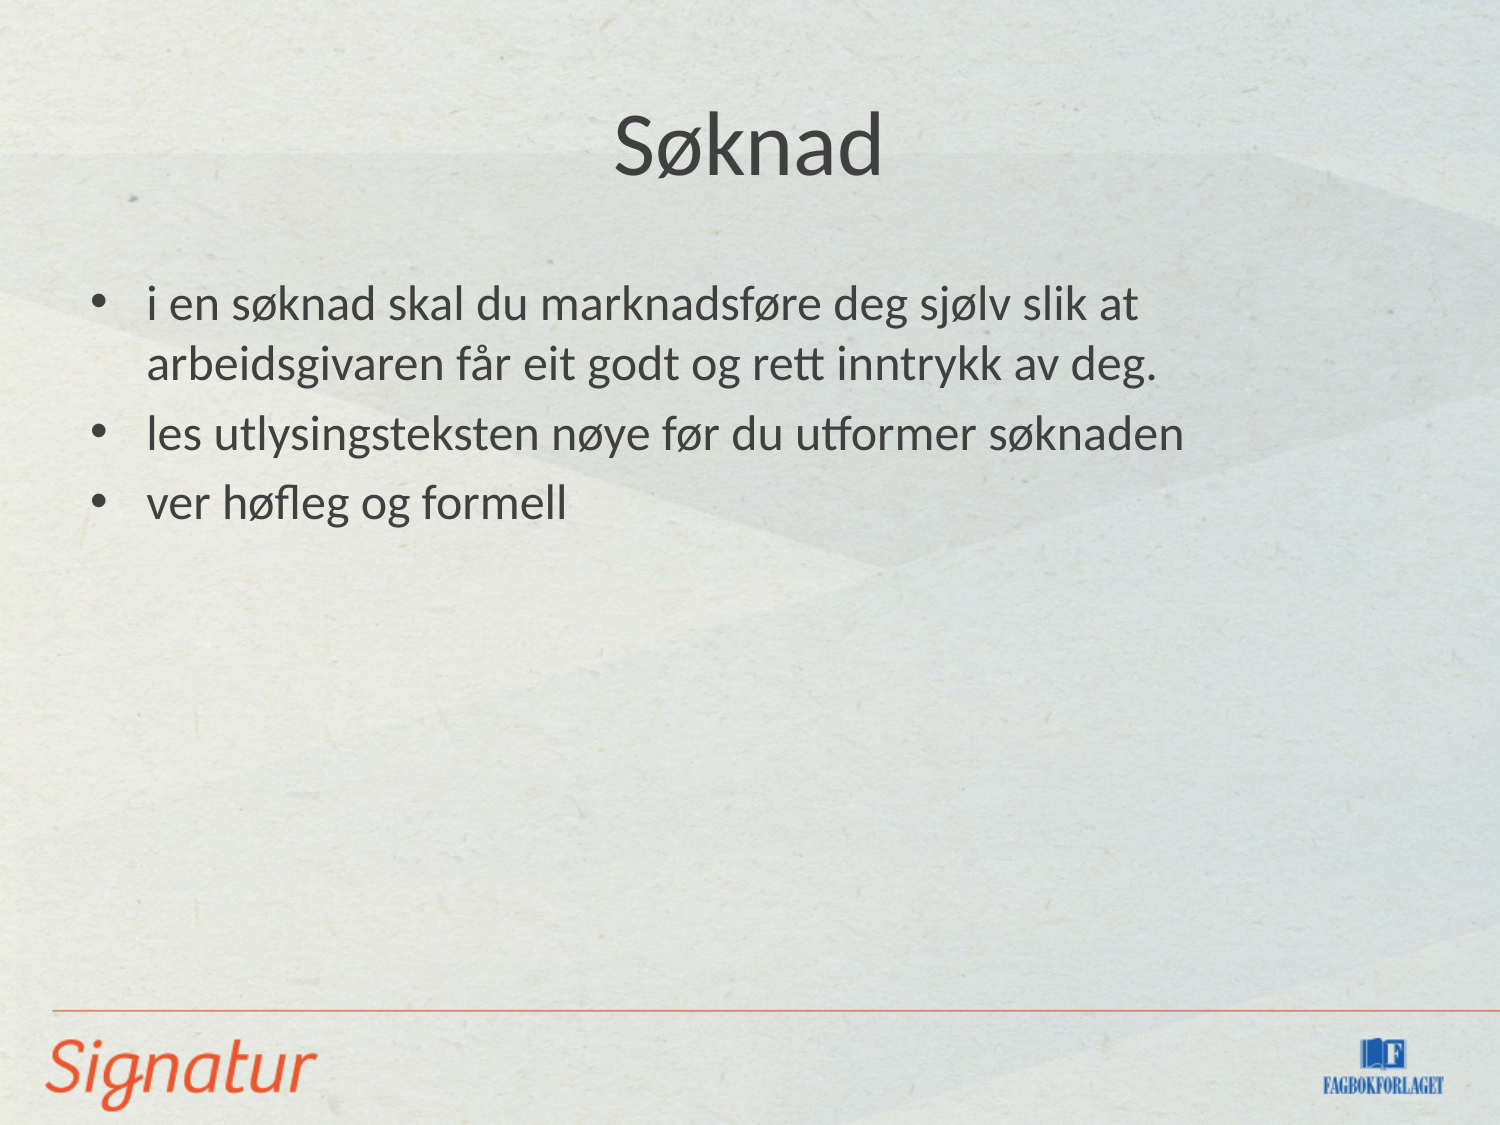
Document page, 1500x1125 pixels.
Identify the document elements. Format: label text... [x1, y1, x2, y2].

title Søknad [75, 45, 1425, 233]
picture [0, 0, 1500, 1125]
list i en søknad skal du marknadsføre deg sjølv slik at arbeidsgivaren får eit godt og rett inntrykk av deg. les utlysingsteksten nøye før du utformer søknaden ver høfleg og formell [75, 262, 1425, 1005]
